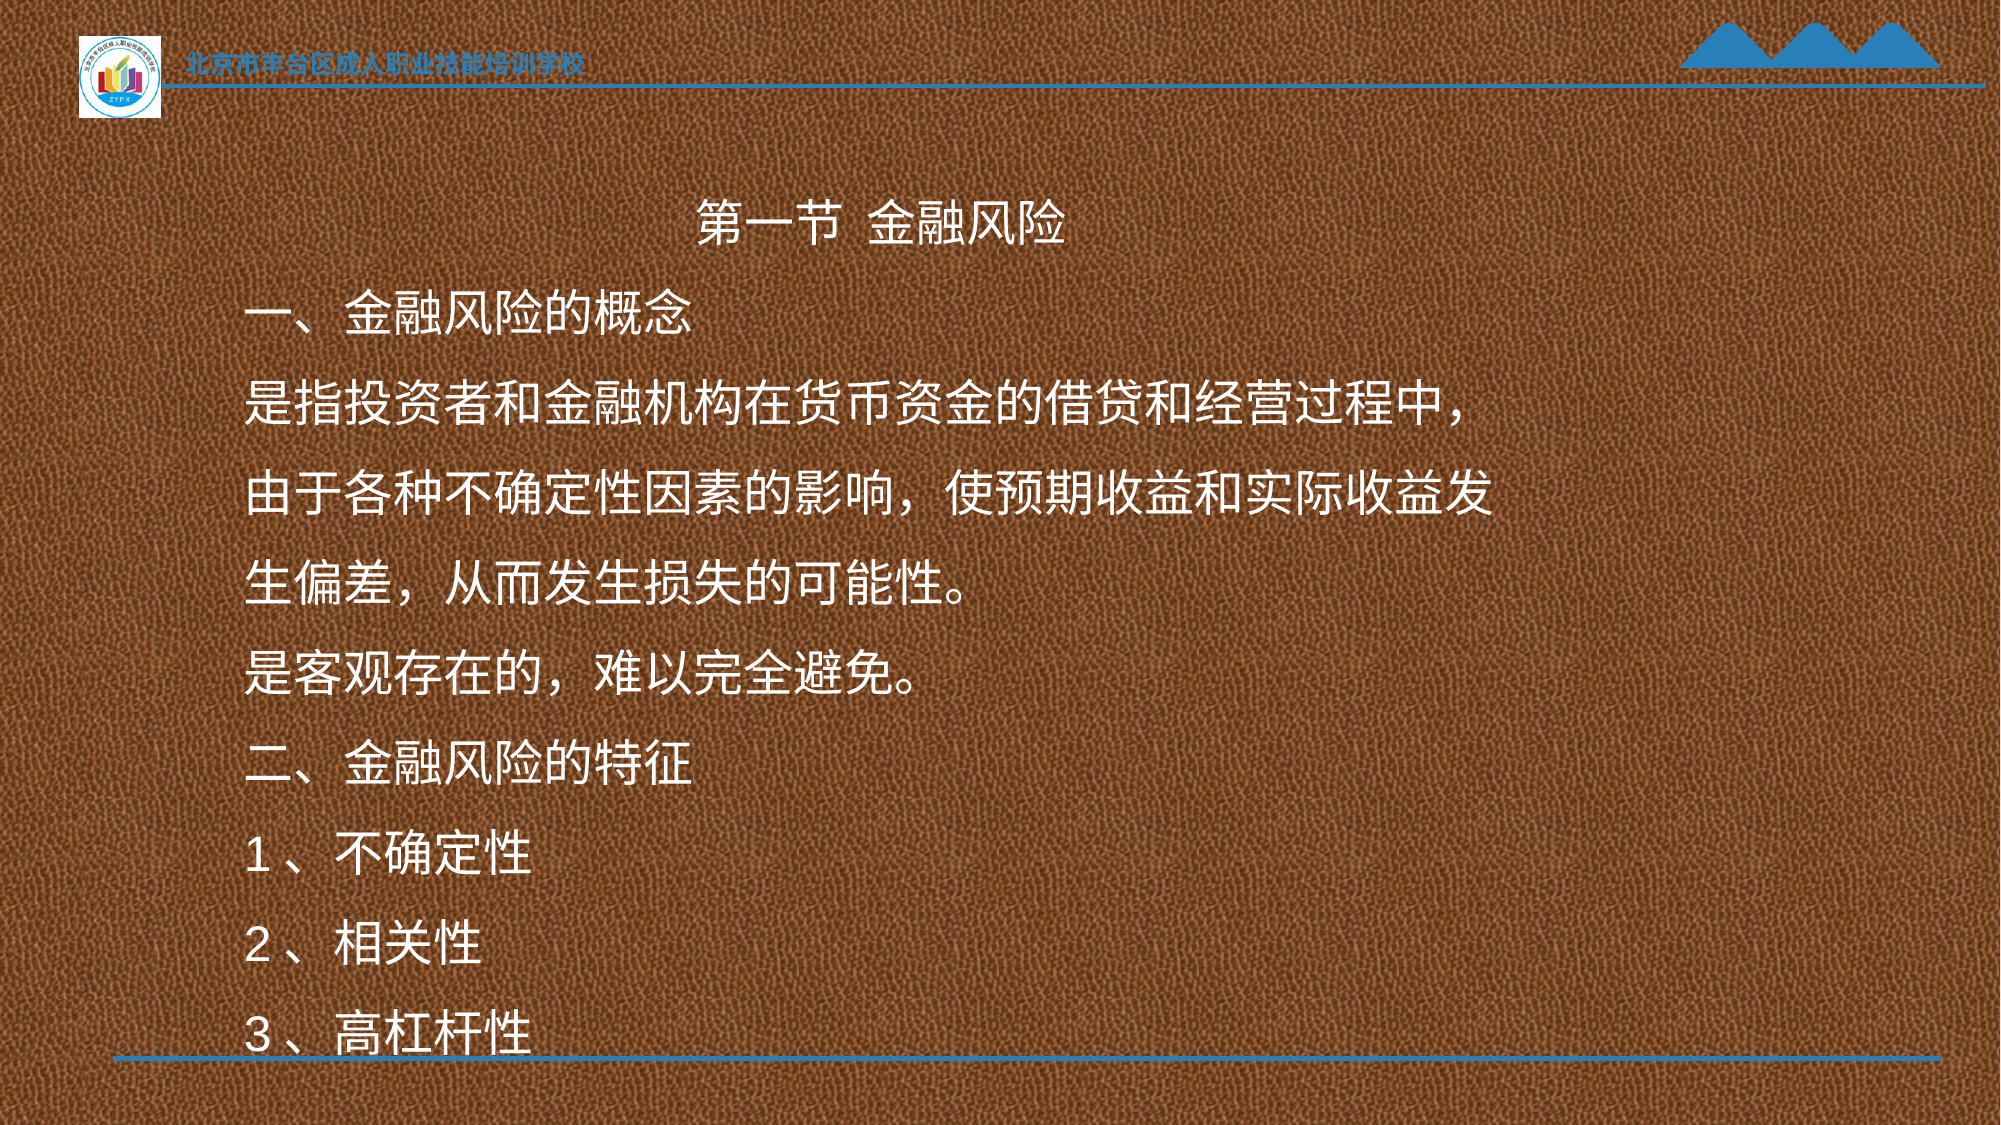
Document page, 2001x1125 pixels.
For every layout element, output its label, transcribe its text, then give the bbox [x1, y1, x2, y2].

text_box [1677, 21, 1772, 70]
text_box [1840, 21, 1944, 70]
text_box 第一节 金融风险 一、金融风险的概念 是指投资者和金融机构在货币资金的借贷和经营过程中，由于各种不确定性因素的影响，使预期收益和实际收益发生偏差，从而发生损失的可能性。 是客观存在的，难以完全避免。 二、金融风险的特征 1、不确定性 2、相关性 3、高杠杆性 [228, 1059, 1533, 1070]
text_box [1763, 21, 1853, 70]
picture [0, 0, 2001, 1125]
text_box 北京市丰台区成人职业技能培训学校 [170, 40, 632, 85]
text_box 第一节 金融风险 一、金融风险的概念 是指投资者和金融机构在货币资金的借贷和经营过程中，由于各种不确定性因素的影响，使预期收益和实际收益发生偏差，从而发生损失的可能性。 是客观存在的，难以完全避免。 二、金融风险的特征 1、不确定性 2、相关性 3、高杠杆性 [228, 154, 1533, 1058]
